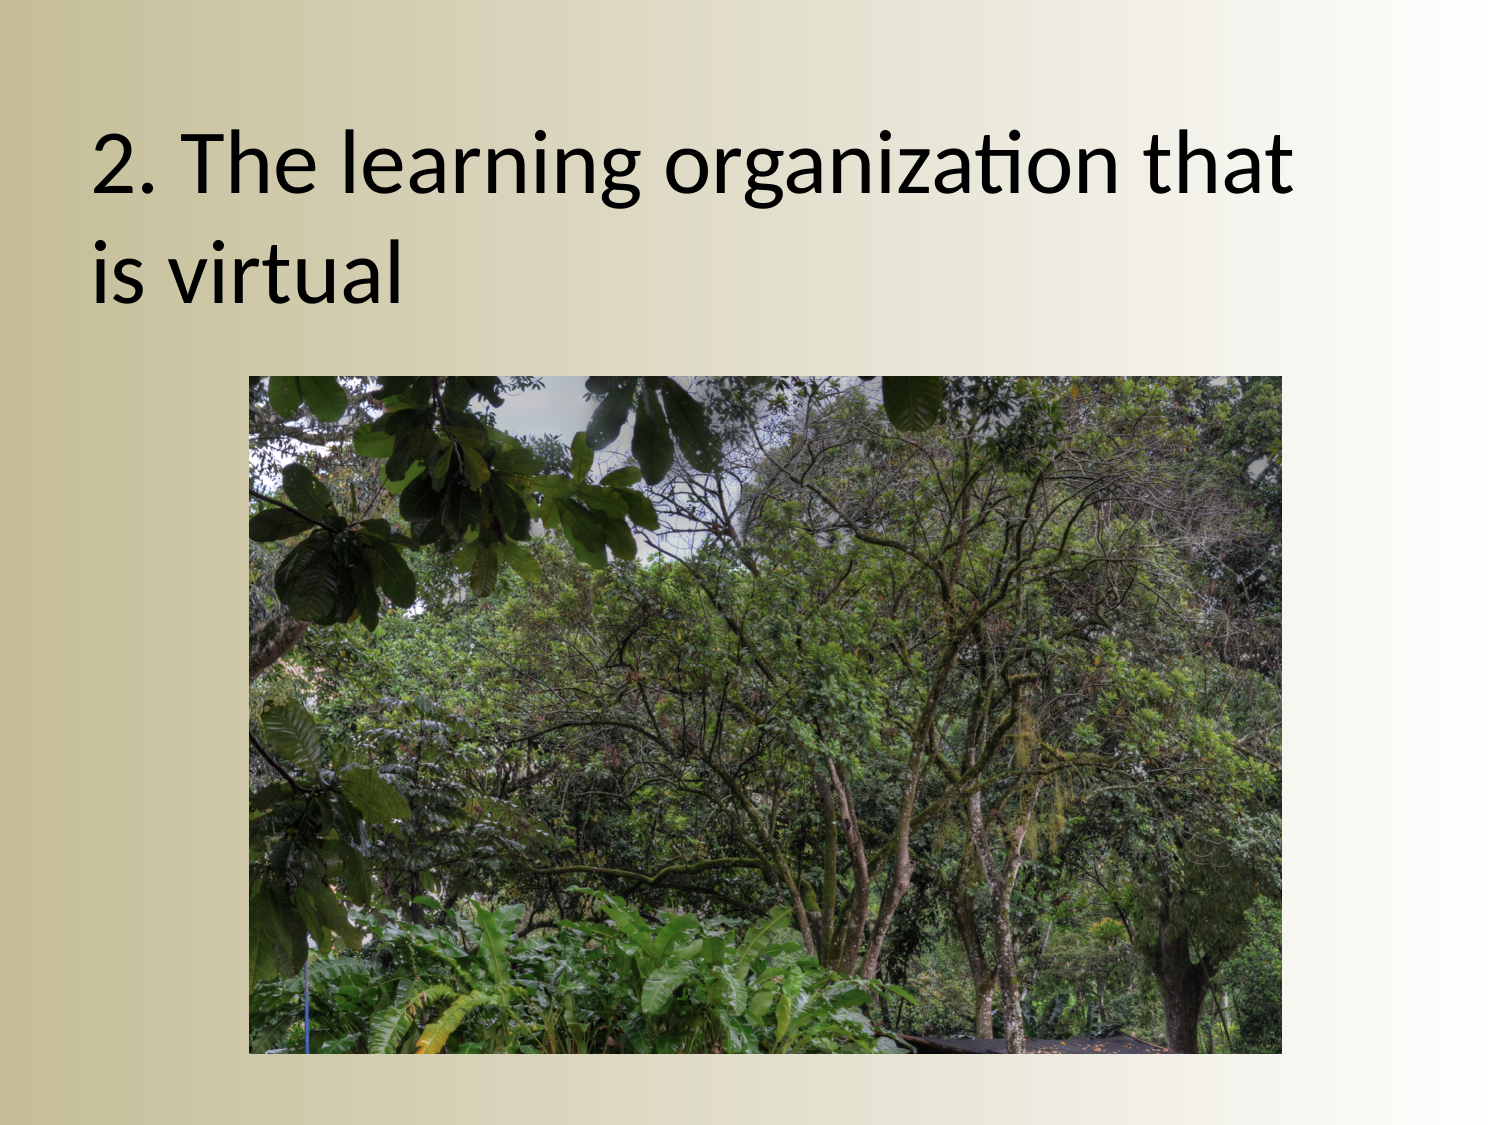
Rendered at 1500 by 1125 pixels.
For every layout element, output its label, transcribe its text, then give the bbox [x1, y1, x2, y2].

title 2. The learning organization that is virtual [75, 96, 1345, 438]
picture [249, 375, 1282, 1054]
